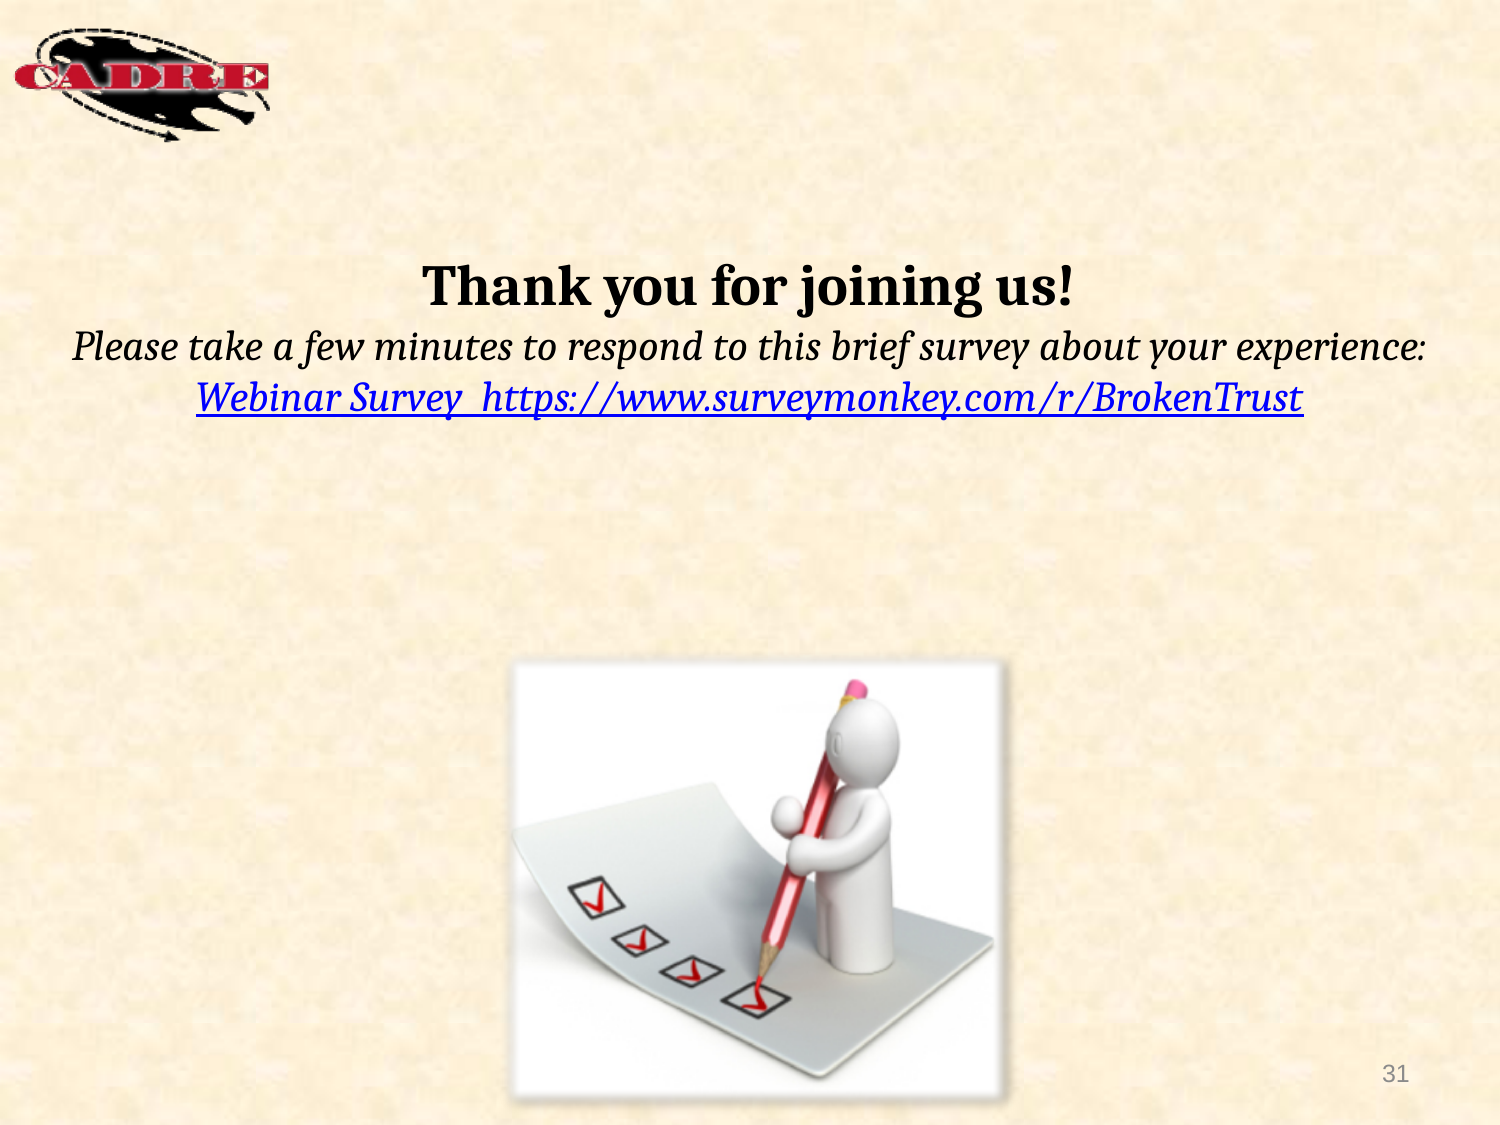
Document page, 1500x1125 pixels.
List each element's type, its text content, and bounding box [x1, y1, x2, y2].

slide_number 31 [1074, 1042, 1425, 1103]
picture [0, 475, 1500, 1125]
picture [0, 0, 1500, 112]
title Thank you for joining us! Please take a few minutes to respond to this brief survey about your experience: Webinar Survey https://www.surveymonkey.com/r/BrokenTrust [0, 112, 1500, 475]
